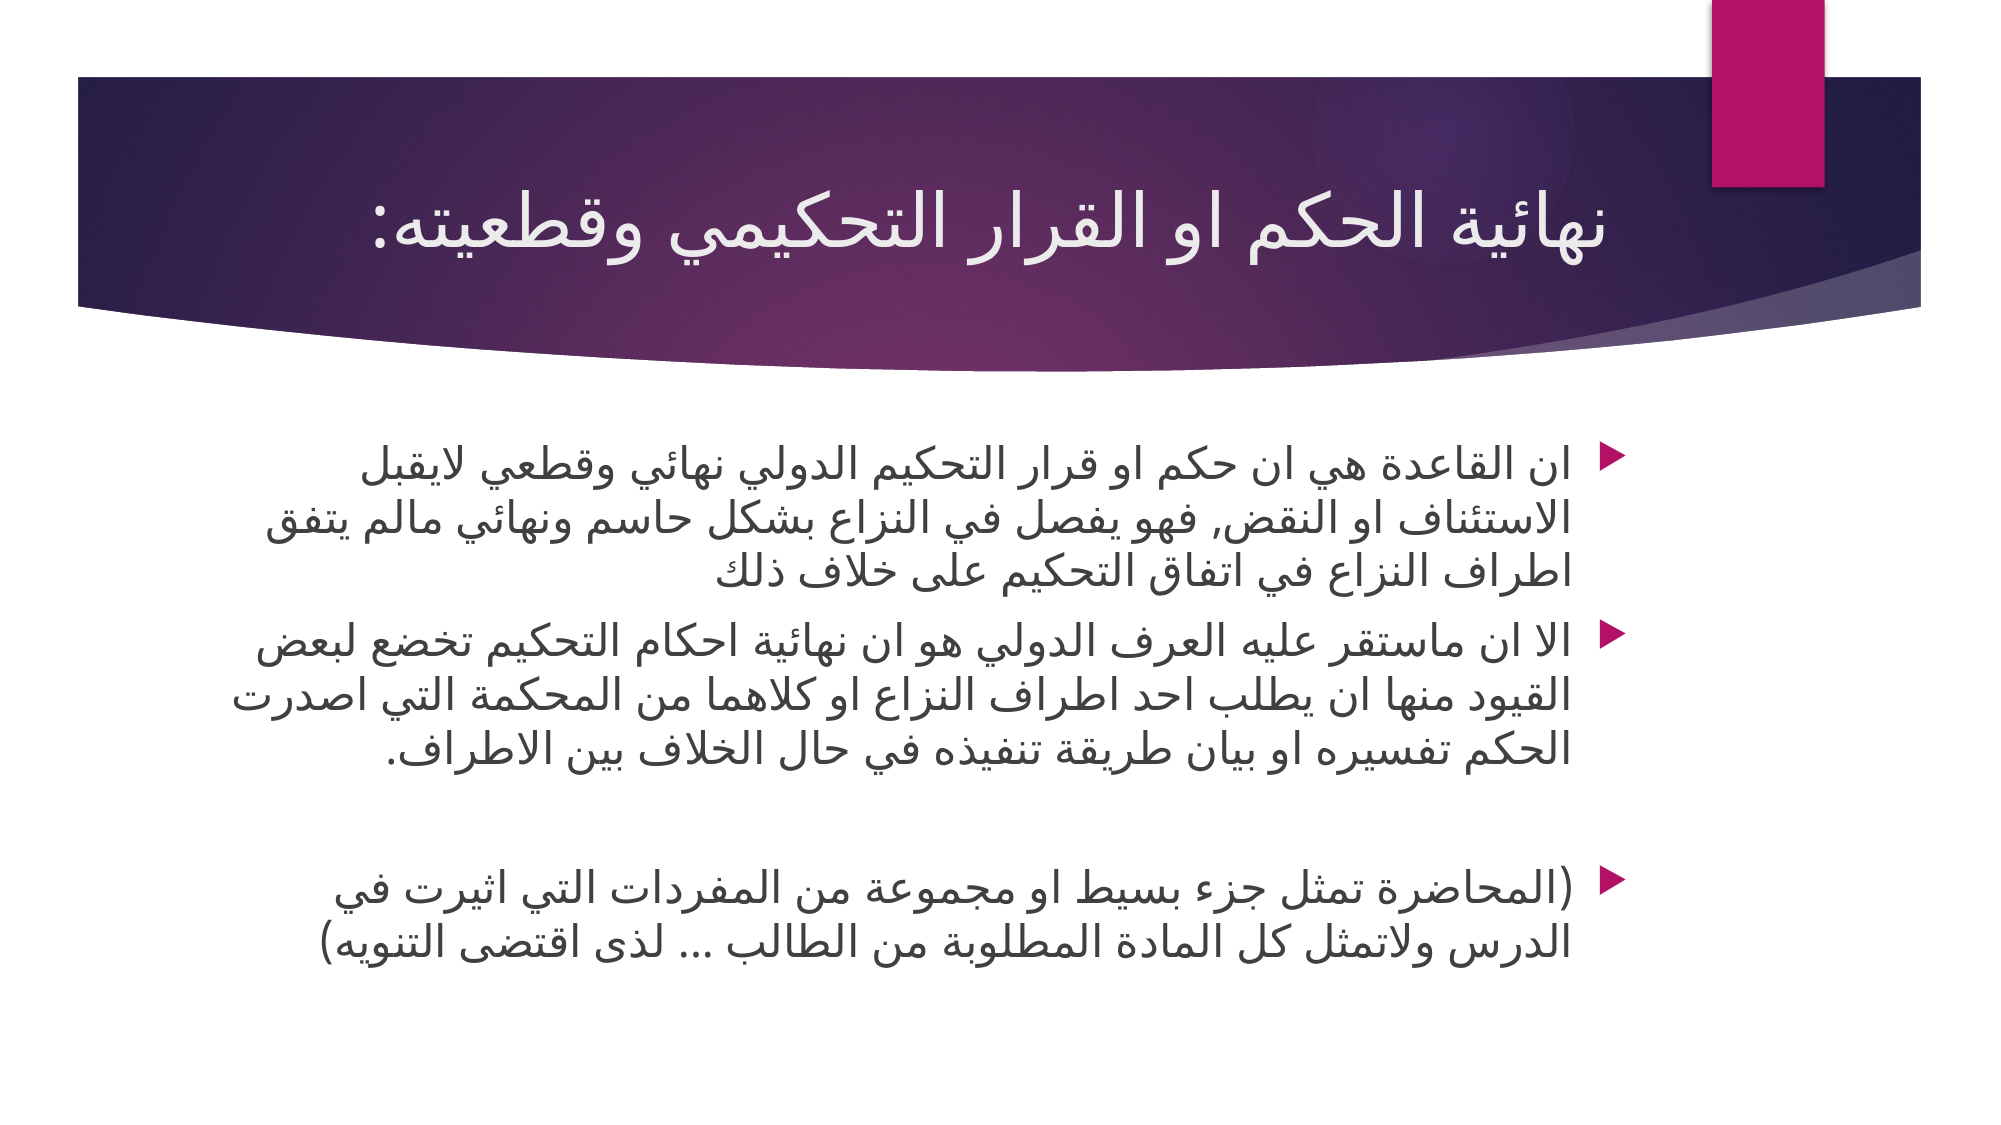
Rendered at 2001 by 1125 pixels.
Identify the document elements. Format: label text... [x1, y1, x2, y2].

list ان القاعدة هي ان حكم او قرار التحكيم الدولي نهائي وقطعي لايقبل الاستئناف او النقض, فهو يفصل في النزاع بشكل حاسم ونهائي مالم يتفق اطراف النزاع في اتفاق التحكيم على خلاف ذلك الا ان ماستقر عليه العرف الدولي هو ان نهائية احكام التحكيم تخضع لبعض القيود منها ان يطلب احد اطراف النزاع او كلاهما من المحكمة التي اصدرت الحكم تفسيره او بيان طريقة تنفيذه في حال الخلاف بين الاطراف. (المحاضرة تمثل جزء بسيط او مجموعة من المفردات التي اثيرت في الدرس ولاتمثل كل المادة المطلوبة من الطالب ... لذى اقتضى التنويه) [189, 427, 1638, 988]
title نهائية الحكم او القرار التحكيمي وقطعيته: [189, 159, 1627, 276]
